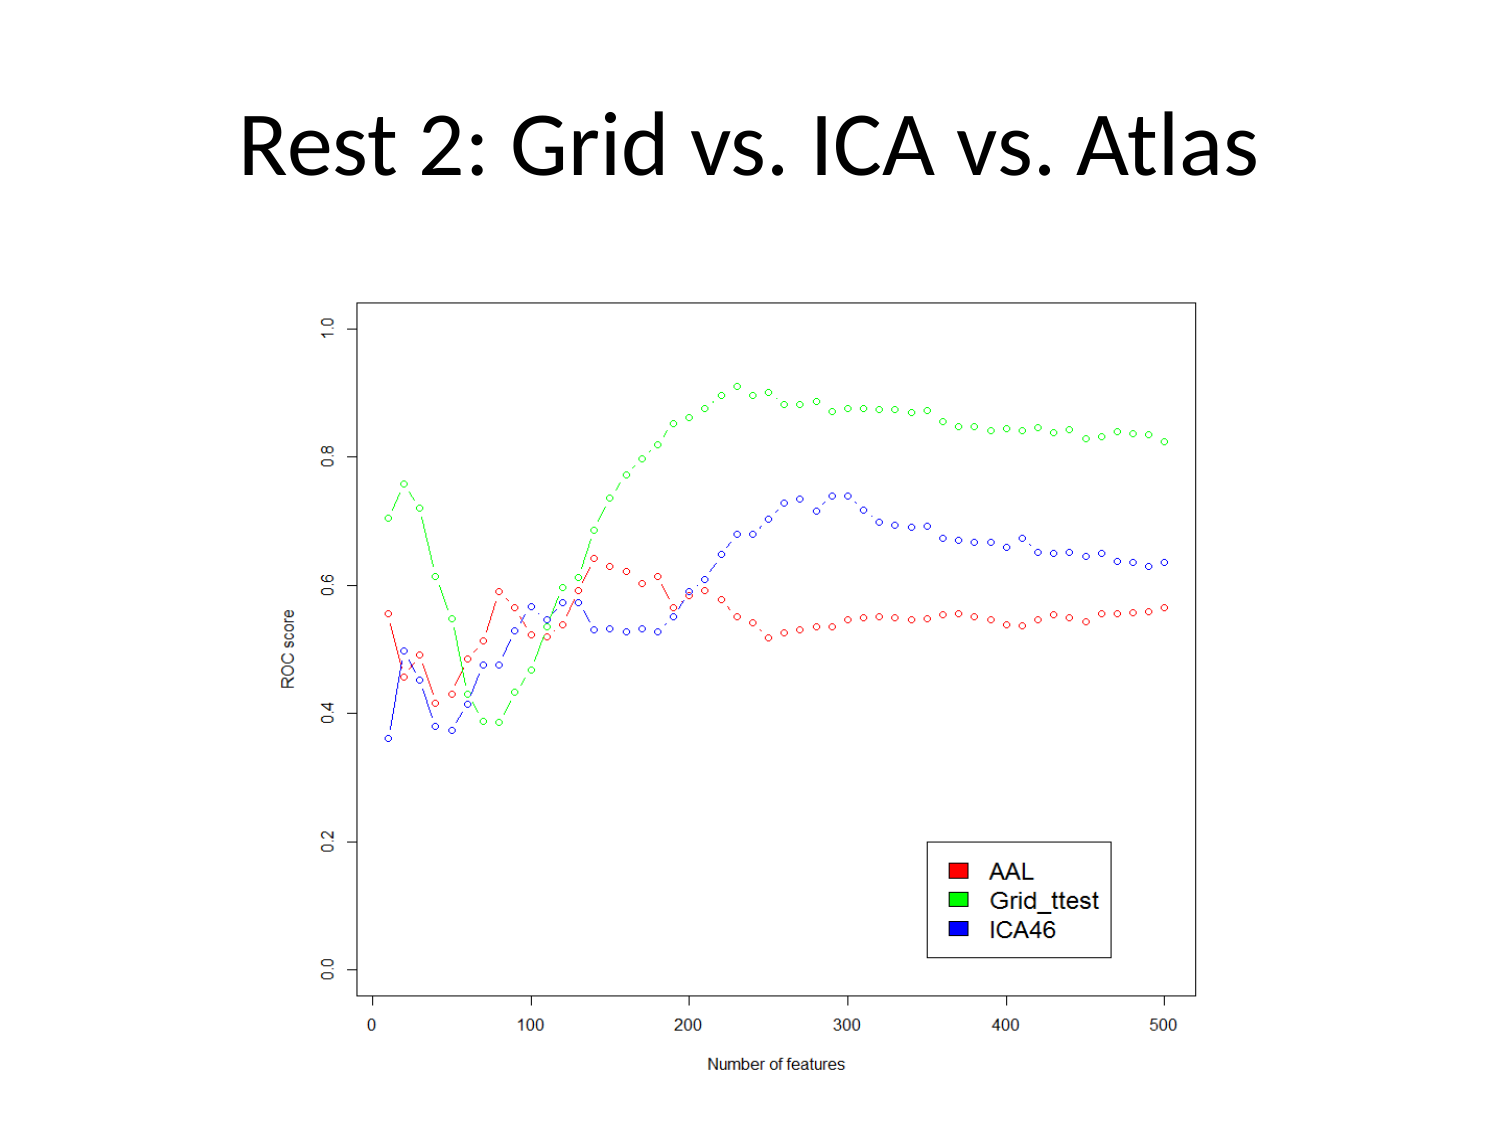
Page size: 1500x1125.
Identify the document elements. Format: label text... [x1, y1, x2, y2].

title Rest 2: Grid vs. ICA vs. Atlas [75, 45, 1425, 233]
picture [274, 224, 1238, 1094]
